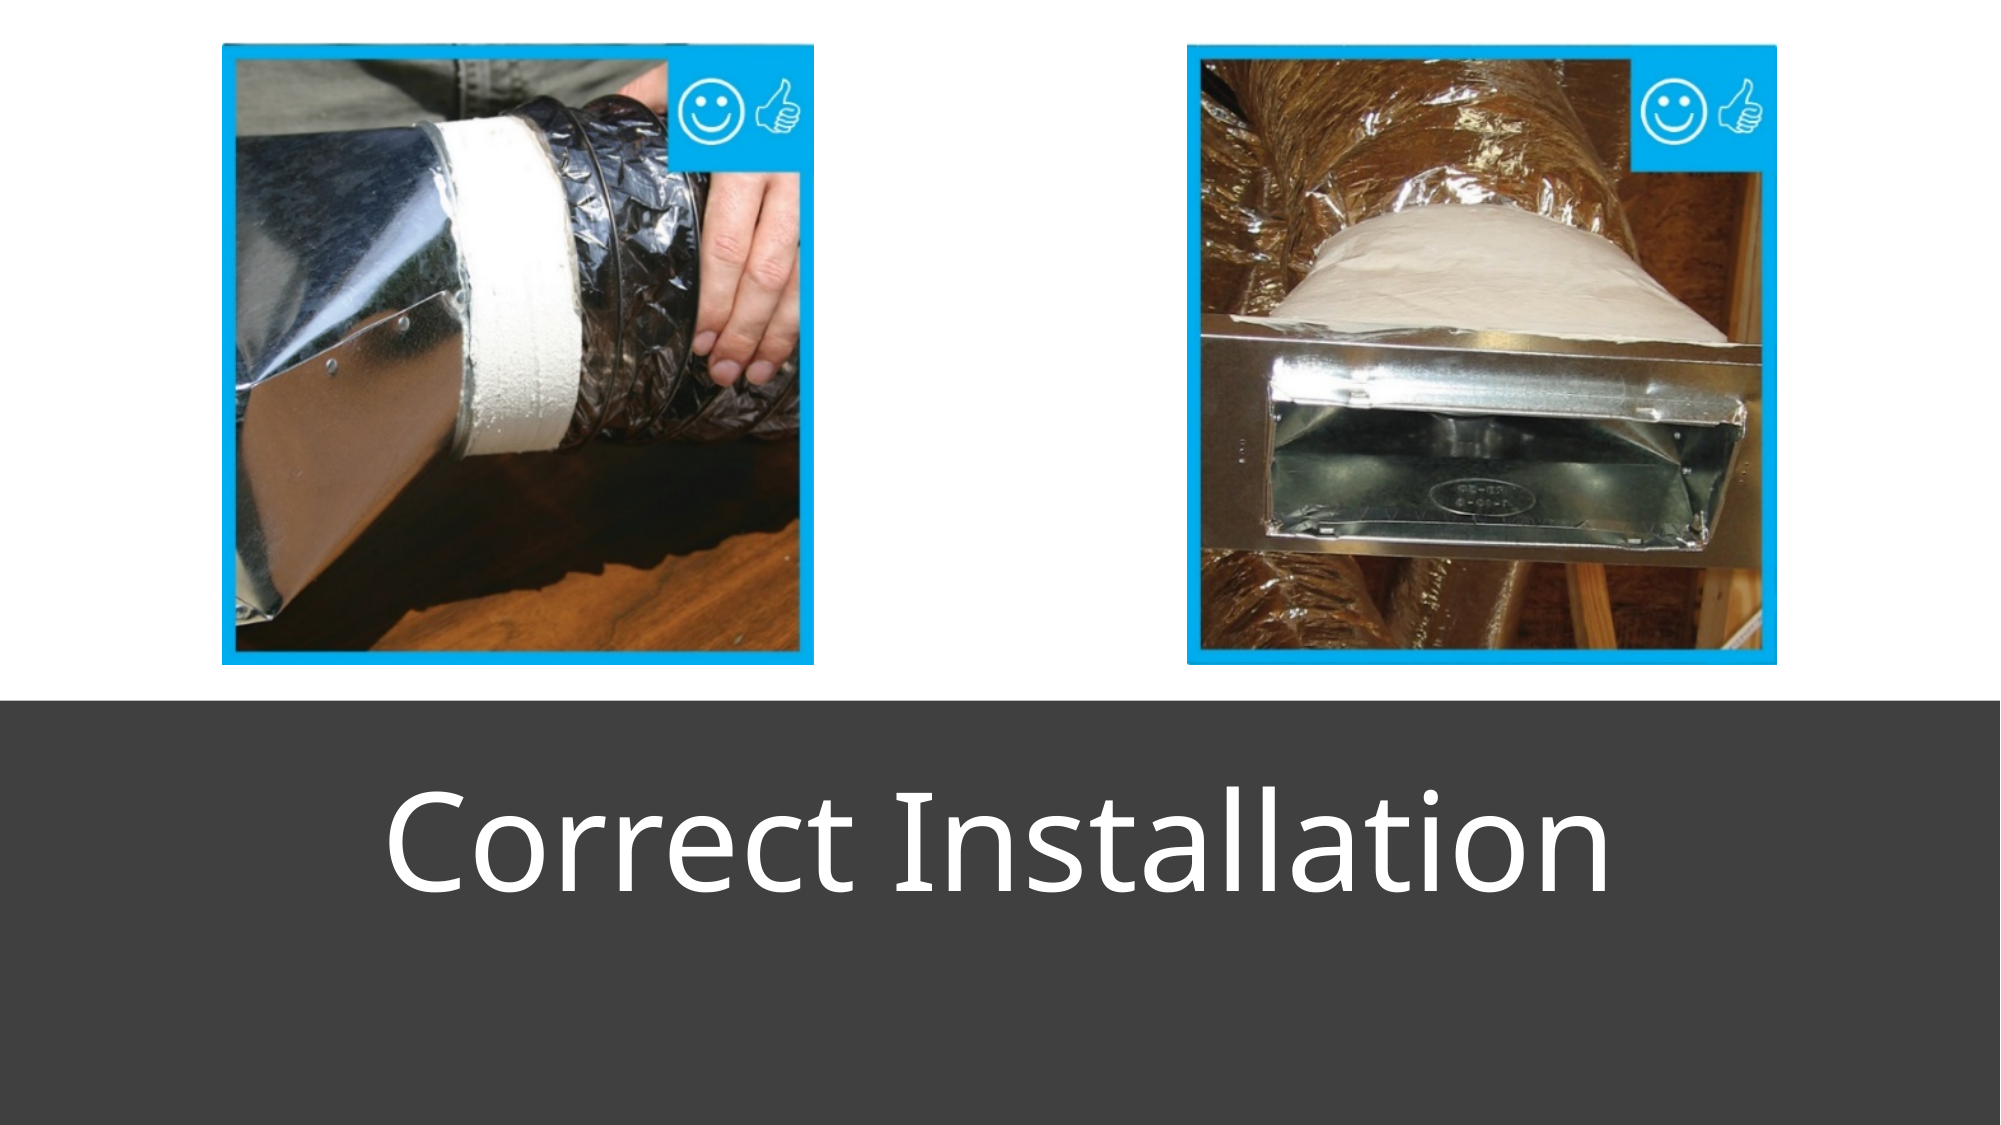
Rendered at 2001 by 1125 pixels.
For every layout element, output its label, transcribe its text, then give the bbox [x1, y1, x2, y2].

picture [677, 78, 746, 146]
picture [1718, 78, 1763, 134]
picture [235, 58, 801, 653]
text_box Correct Installation [138, 731, 1862, 929]
picture [1187, 42, 1777, 47]
picture [755, 78, 801, 134]
text_box [0, 700, 2000, 1125]
picture [222, 42, 814, 46]
picture [1200, 57, 1764, 651]
picture [1640, 78, 1708, 146]
